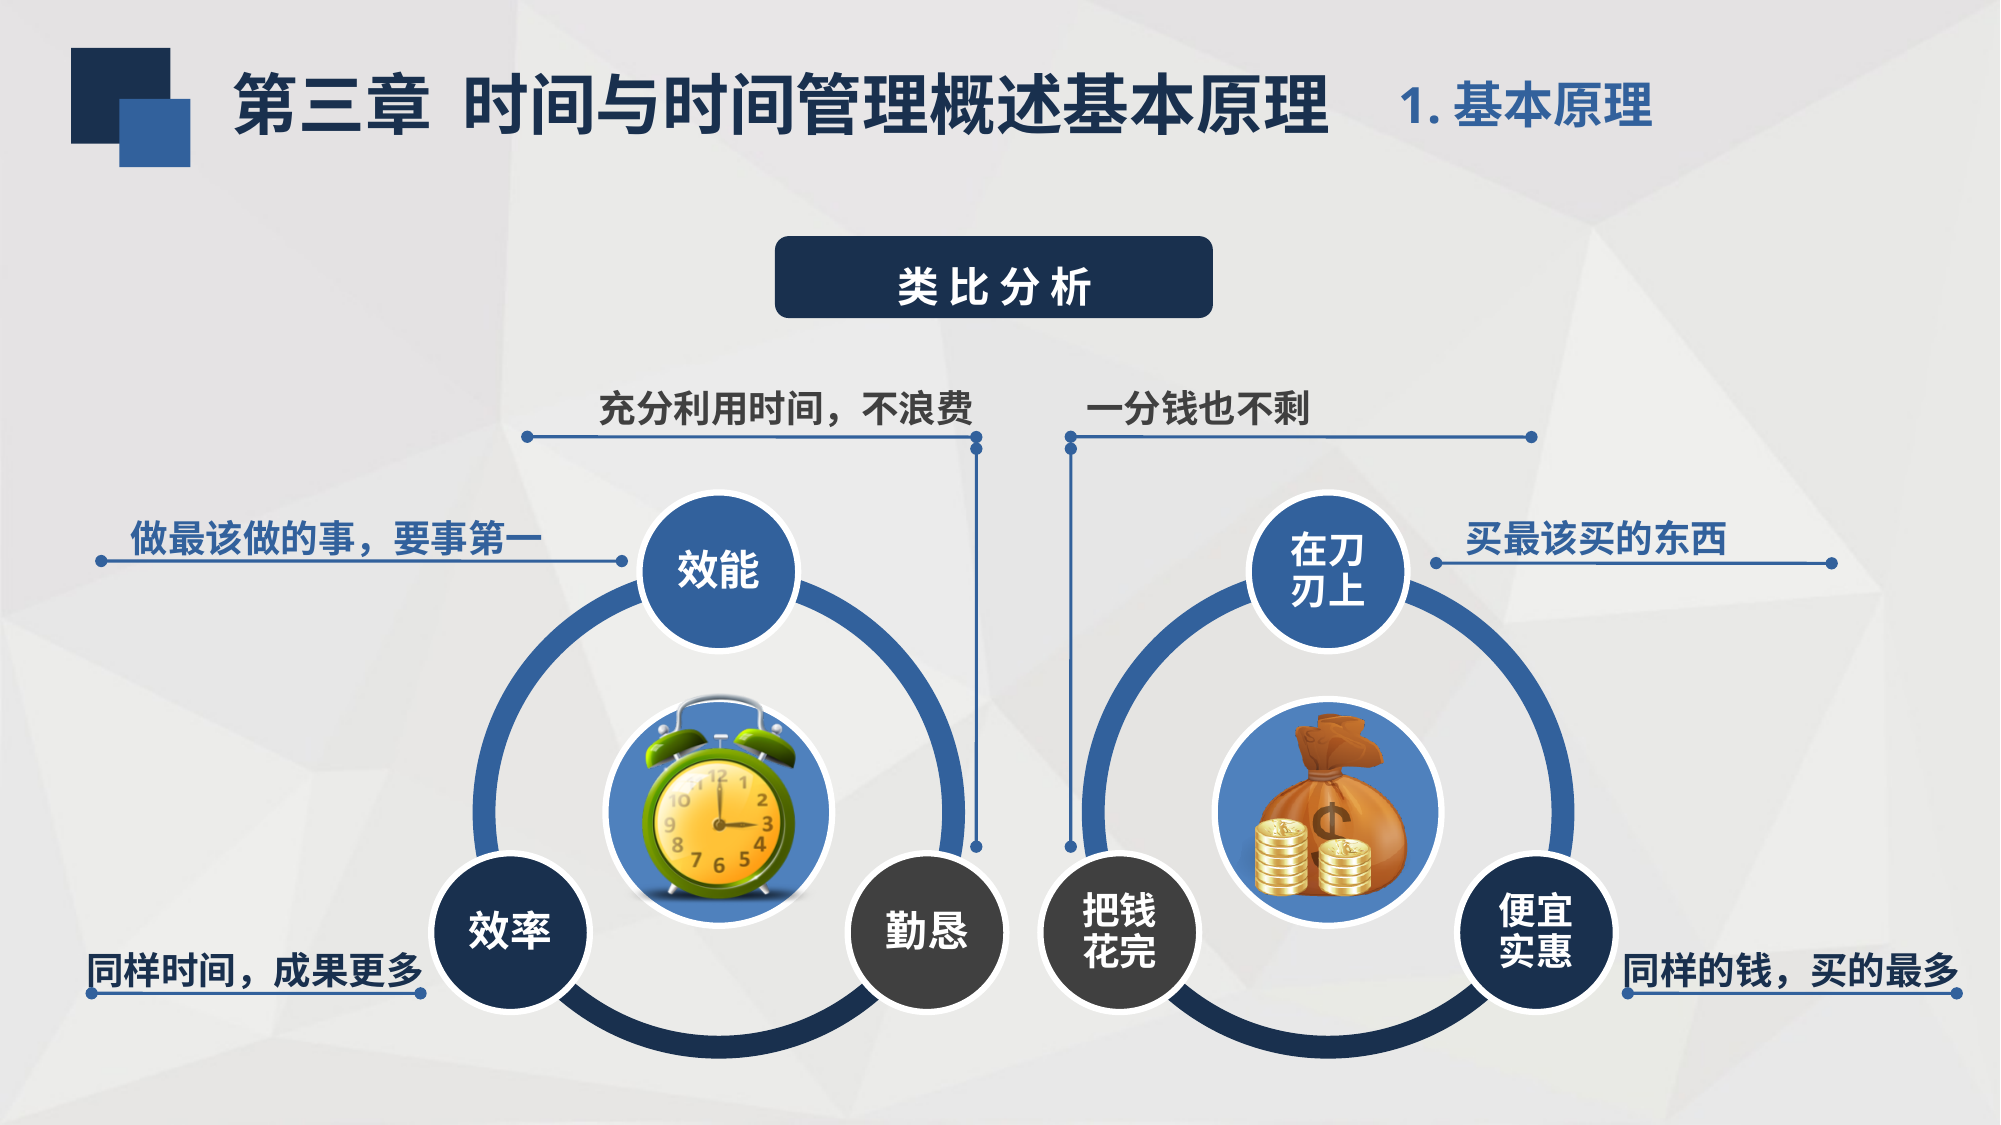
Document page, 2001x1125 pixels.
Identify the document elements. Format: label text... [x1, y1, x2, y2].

text_box 买最该买的东西 [1450, 484, 1805, 567]
text_box [95, 554, 116, 568]
text_box [521, 430, 562, 443]
text_box 同样的钱，买的最多 [1662, 917, 1981, 1000]
text_box 1.基本原理 [1472, 66, 1867, 142]
text_box [1064, 430, 1077, 443]
text_box [1425, 430, 1538, 444]
text_box 第三章 时间与时间管理概述基本原理 [218, 55, 1472, 150]
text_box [385, 492, 1662, 1091]
text_box 做最该做的事，要事第一 [116, 484, 563, 567]
text_box [1805, 557, 1838, 570]
text_box 充分利用时间，不浪费 [562, 354, 989, 438]
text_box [71, 47, 191, 168]
text_box [85, 987, 385, 1000]
text_box [970, 442, 983, 492]
text_box [970, 438, 983, 443]
text_box 一分钱也不剩 [1071, 354, 1425, 438]
picture [0, 0, 2000, 1125]
text_box 同样时间，成果更多 [60, 917, 385, 1000]
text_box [774, 228, 1213, 320]
text_box [1064, 442, 1078, 492]
text_box [1662, 987, 1963, 1000]
